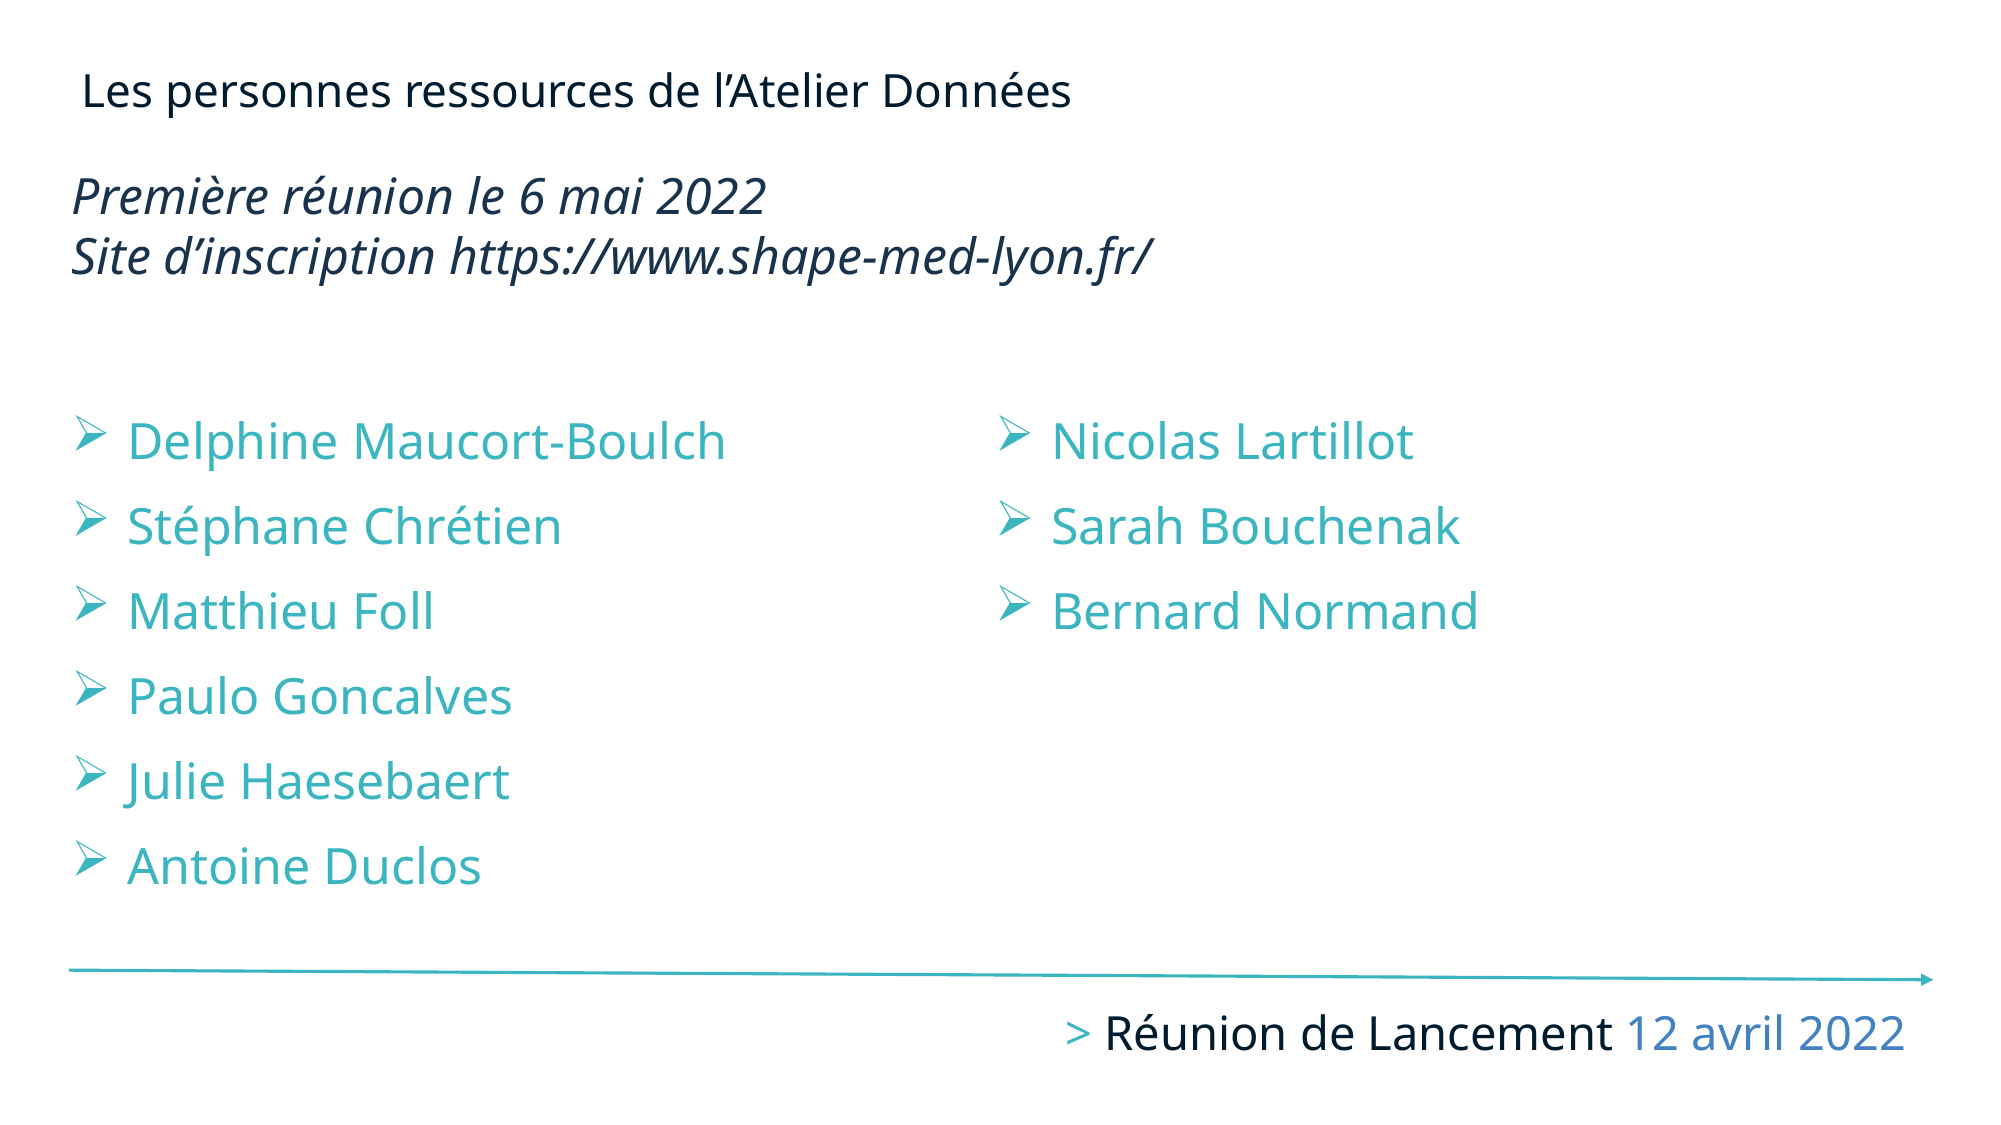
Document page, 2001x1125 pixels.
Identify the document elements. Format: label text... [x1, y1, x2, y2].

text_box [68, 970, 1934, 980]
text_box Les personnes ressources de l’Atelier Données [66, 54, 1128, 125]
text_box Delphine Maucort-Boulch Stéphane Chrétien Matthieu Foll Paulo Goncalves Julie Haesebaert Antoine Duclos Nicolas Lartillot Sarah Bouchenak Bernard Normand [56, 402, 1934, 1123]
text_box Première réunion le 6 mai 2022 Site d’inscription https://www.shape-med-lyon.fr/ [56, 156, 1934, 292]
